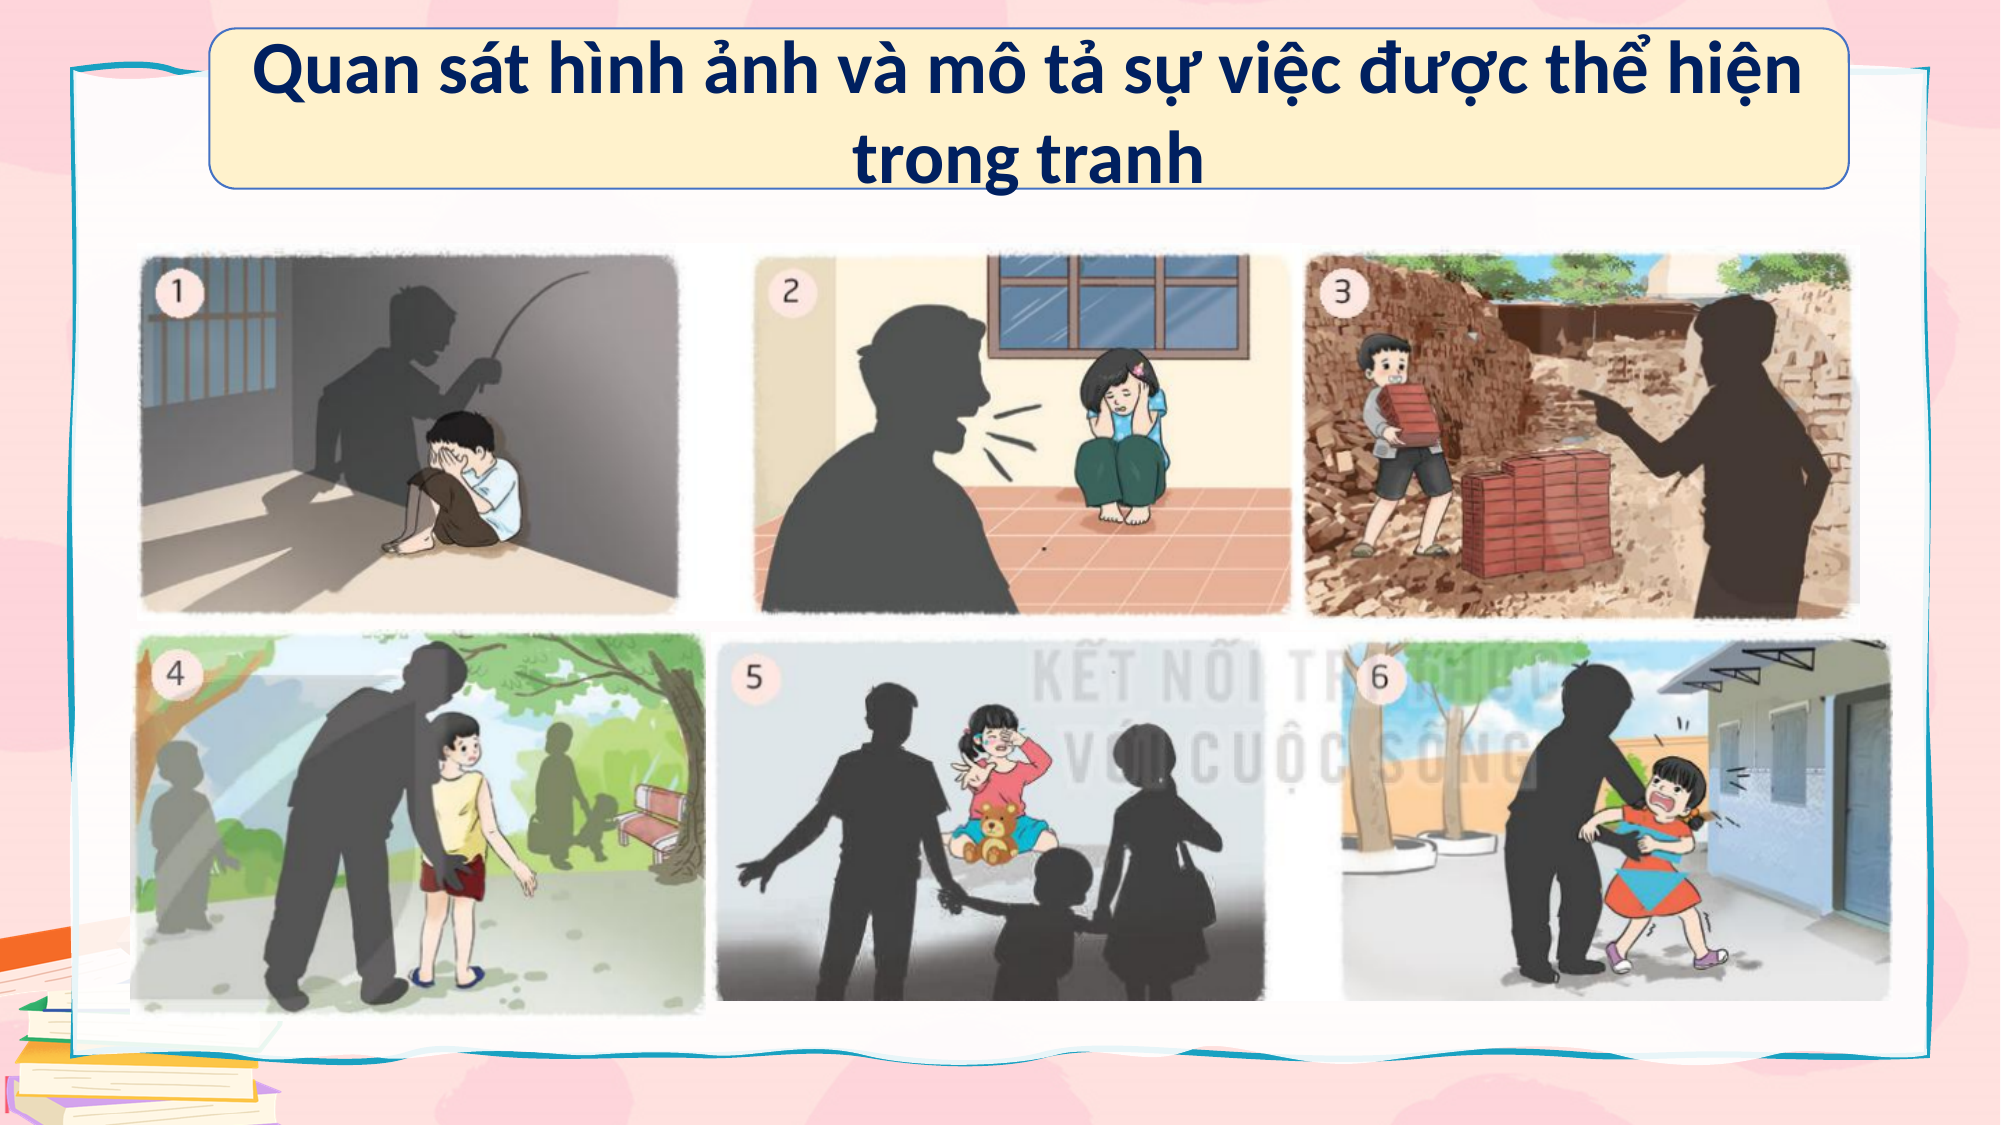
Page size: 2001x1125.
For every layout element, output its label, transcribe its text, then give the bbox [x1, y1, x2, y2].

text_box Quan sát hình ảnh và mô tả sự việc được thể hiện trong tranh [209, 28, 1849, 189]
text_box [68, 63, 1932, 1066]
picture [0, 0, 2001, 1125]
